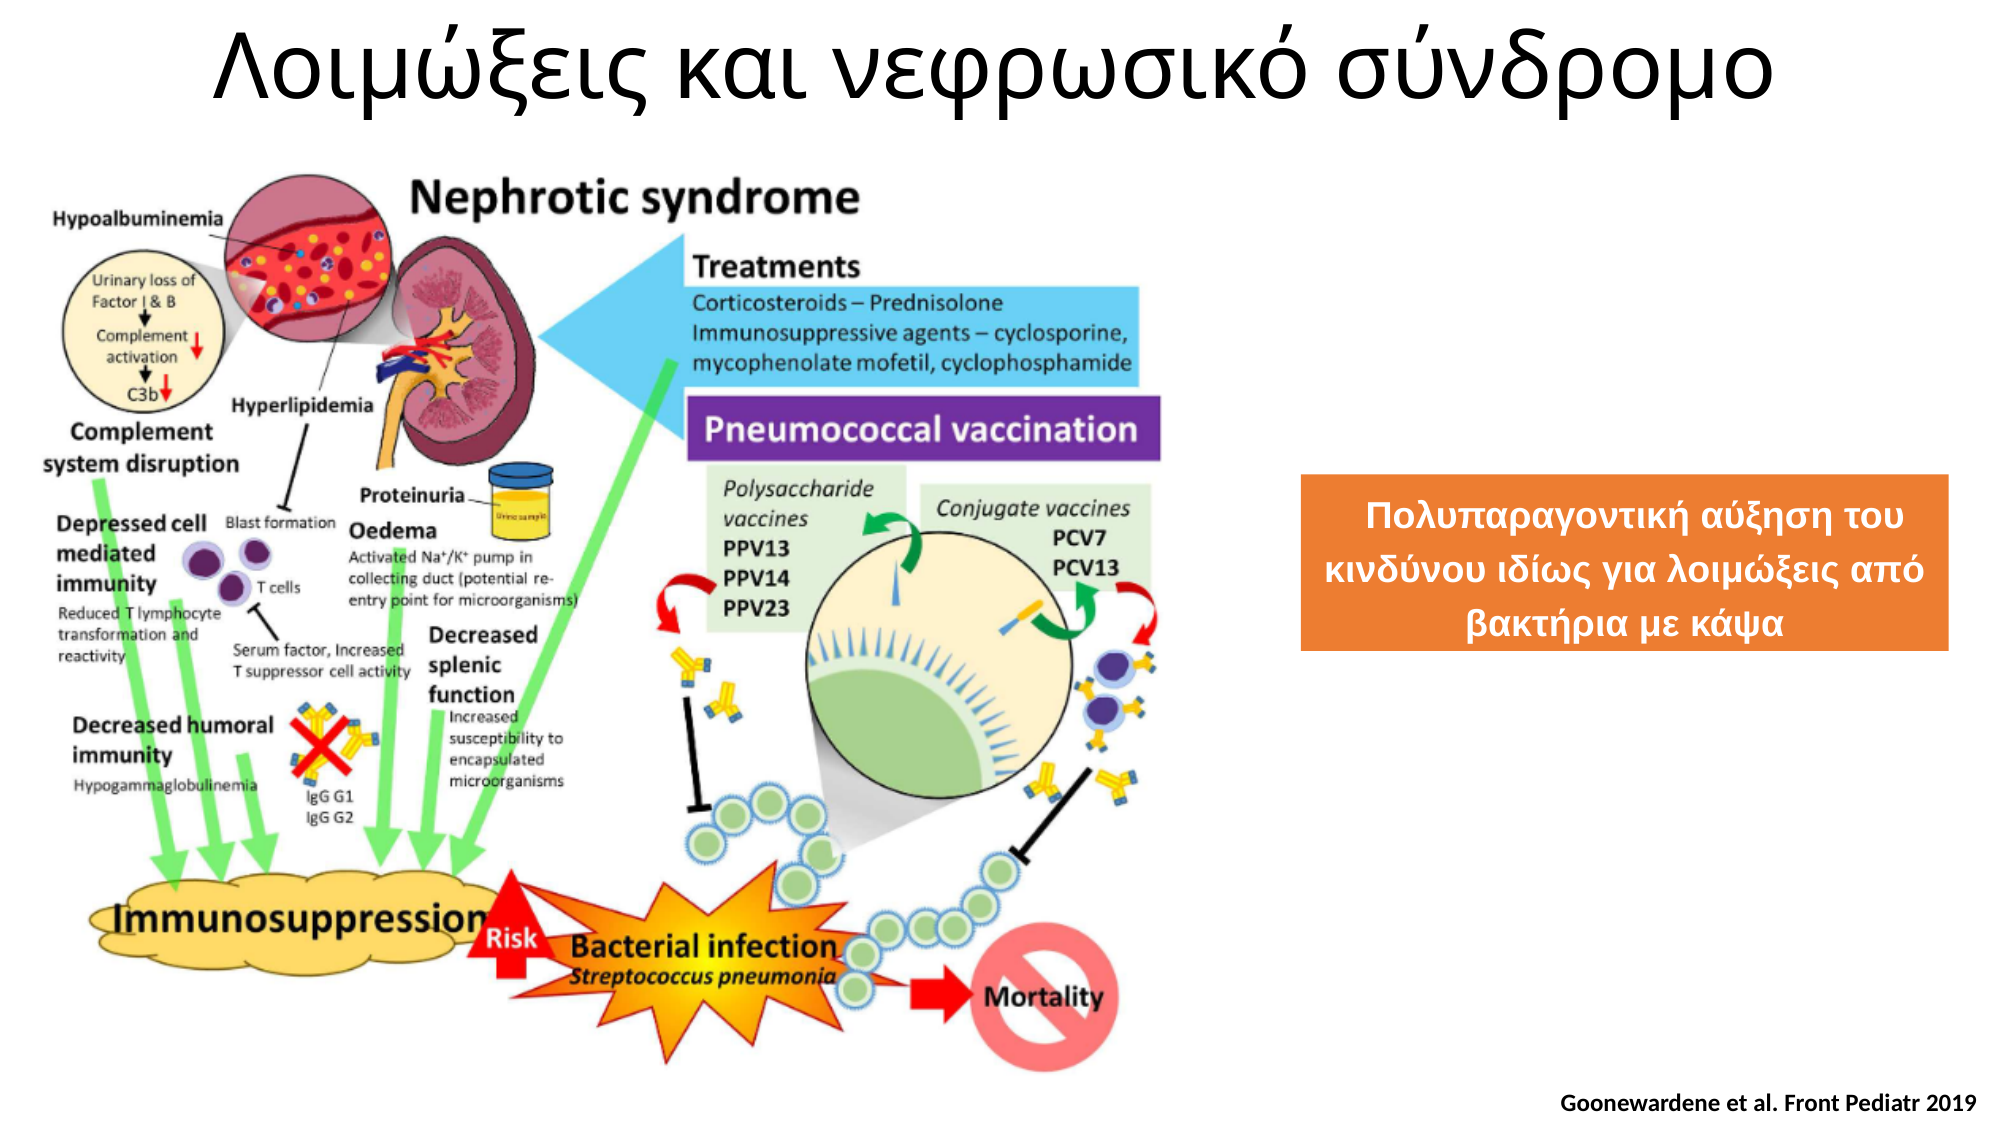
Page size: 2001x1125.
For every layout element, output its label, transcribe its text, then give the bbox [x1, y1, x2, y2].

picture [36, 171, 1181, 1080]
text_box Πολυπαραγοντική αύξηση του κινδύνου ιδίως για λοιμώξεις από βακτήρια με κάψα [1300, 474, 1949, 651]
text_box Goonewardene et al. Front Pediatr 2019 [1545, 1079, 1998, 1125]
text_box Λοιμώξεις και νεφρωσικό σύνδρομο [133, 12, 1859, 128]
